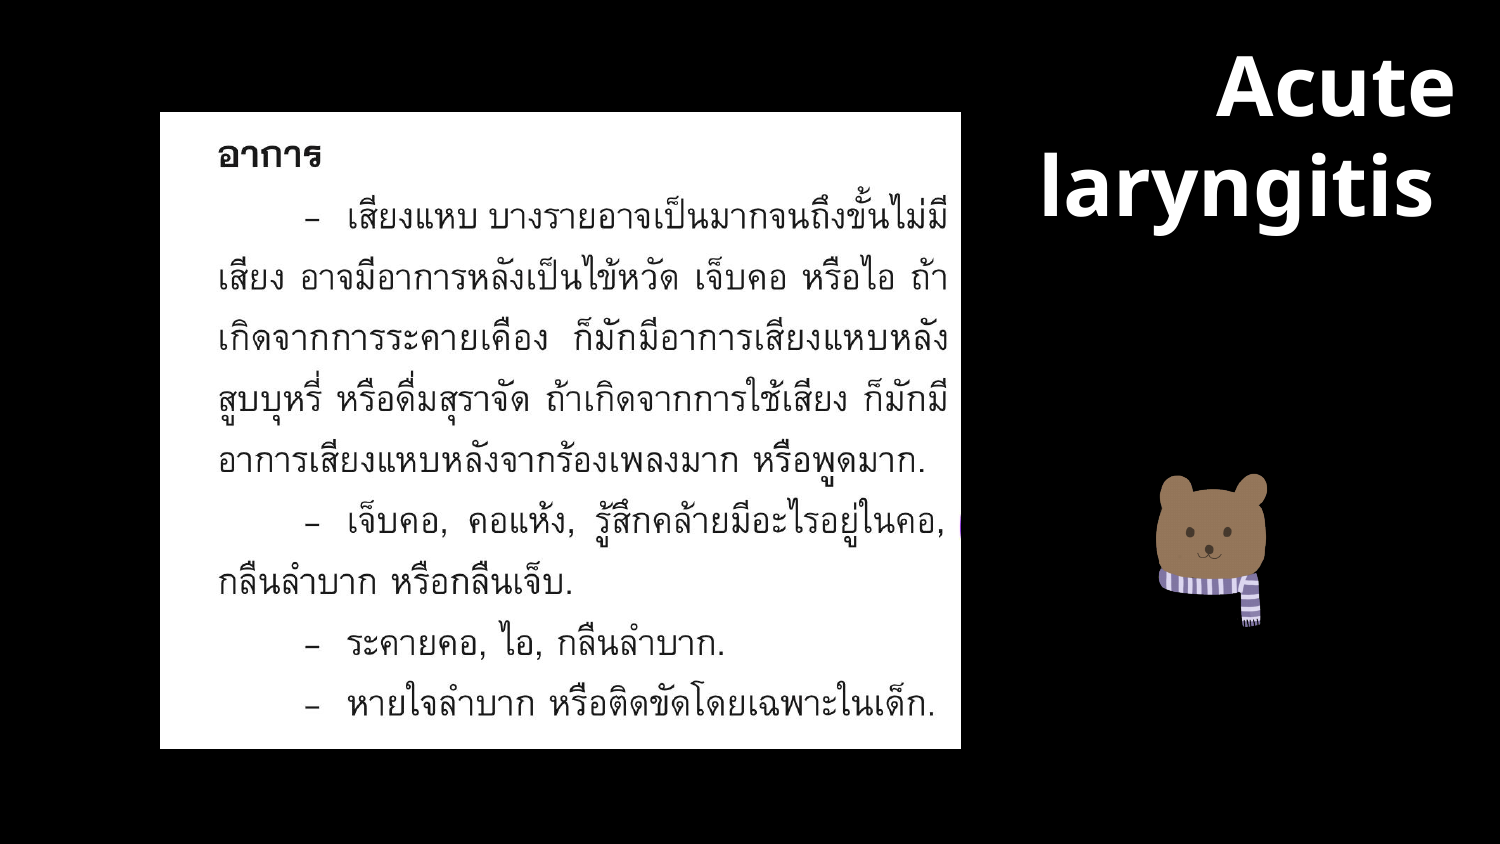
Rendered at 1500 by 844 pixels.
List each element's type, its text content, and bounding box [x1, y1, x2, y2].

title Acute laryngitis [960, 18, 1473, 113]
picture [160, 111, 962, 749]
picture [1123, 453, 1279, 633]
